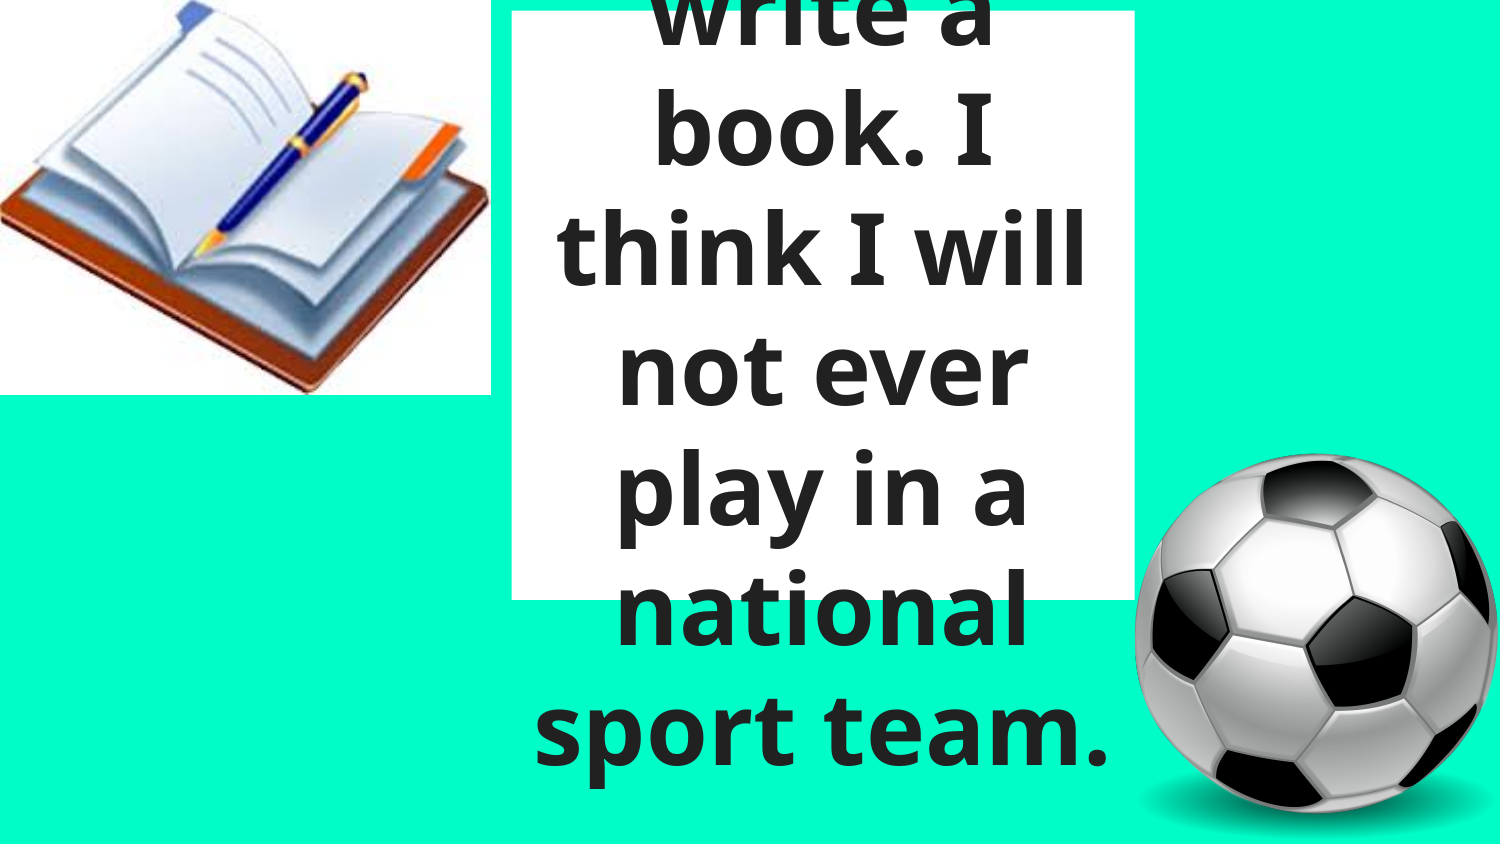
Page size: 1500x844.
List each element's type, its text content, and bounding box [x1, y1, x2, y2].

title i think i will write a book. I think I will not ever play in a national sport team. [511, 10, 1135, 600]
picture [0, 0, 491, 395]
picture [1134, 452, 1500, 840]
